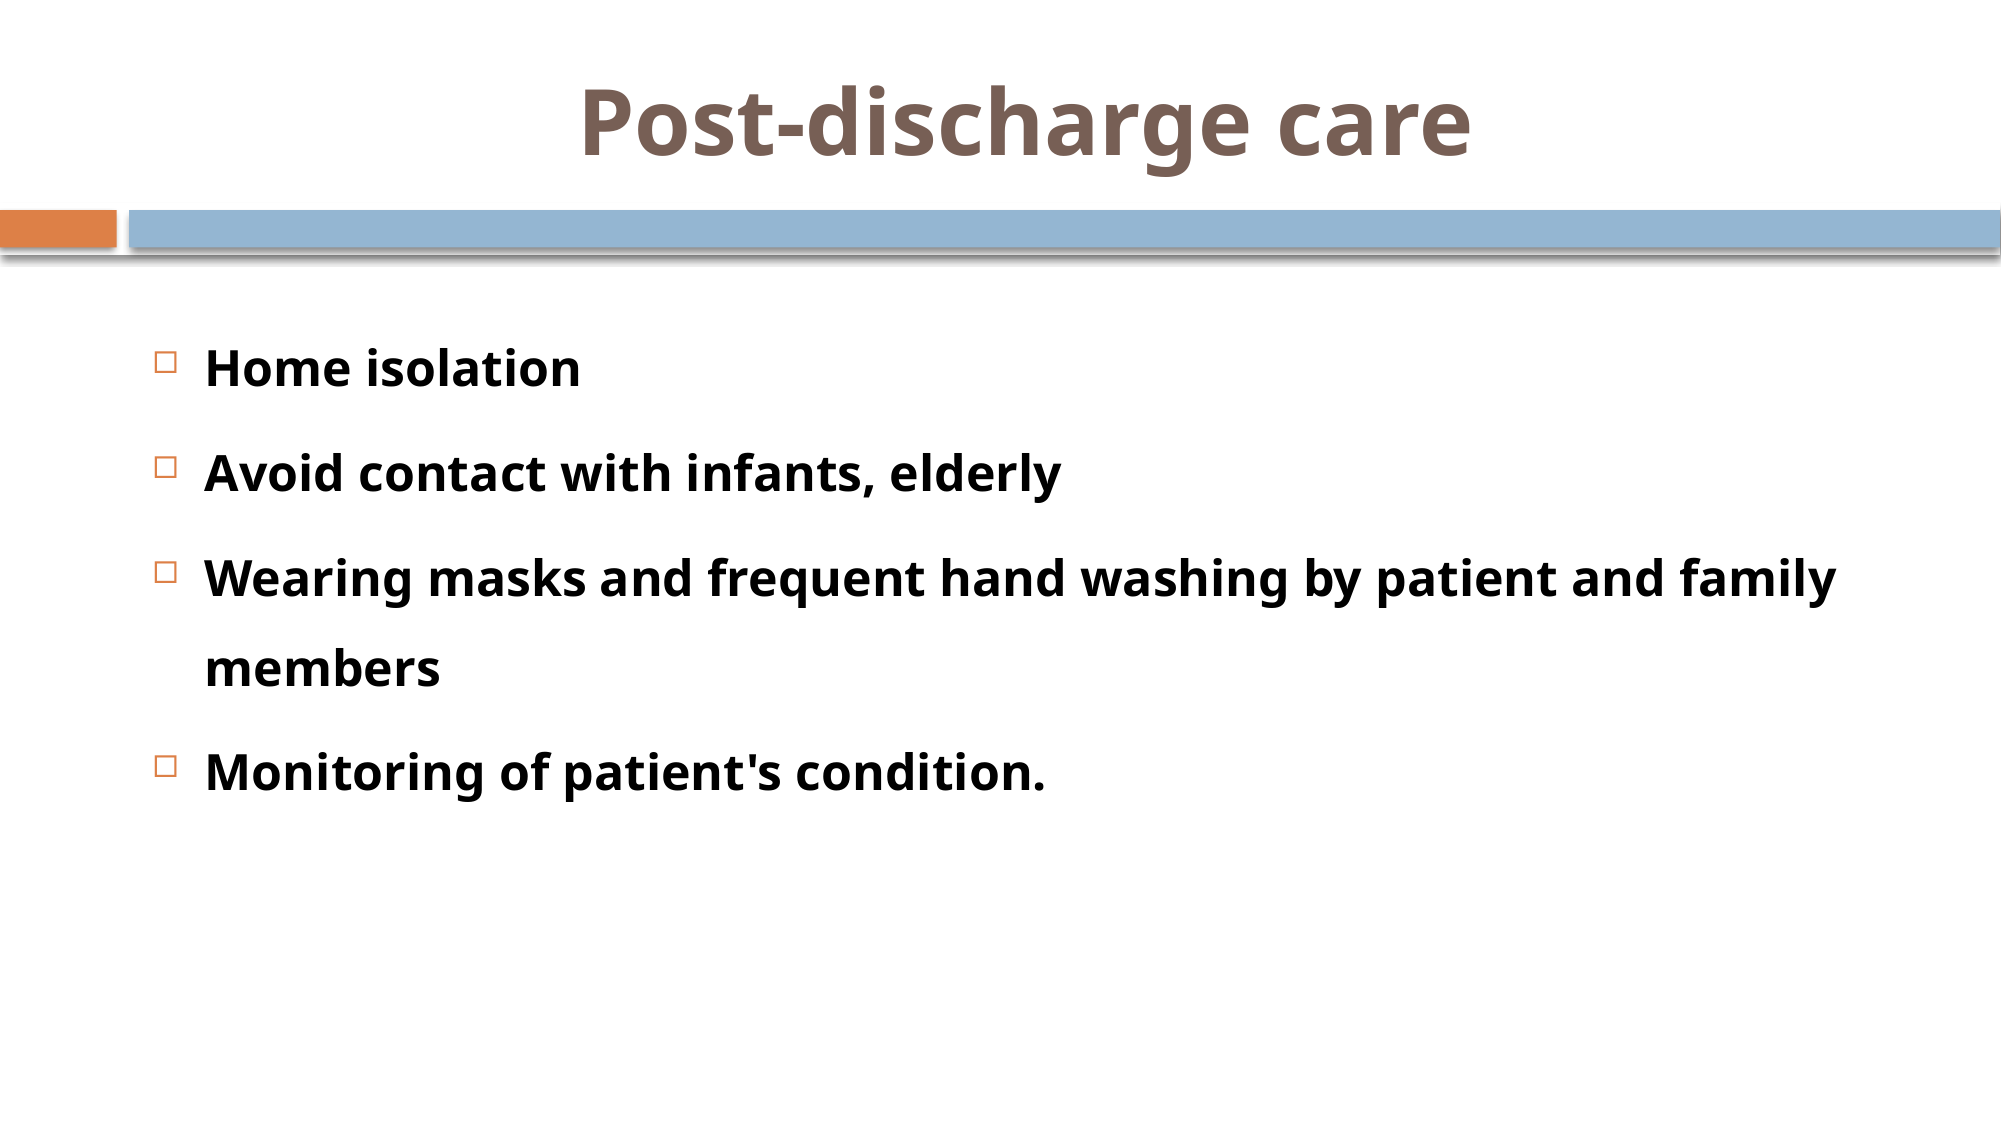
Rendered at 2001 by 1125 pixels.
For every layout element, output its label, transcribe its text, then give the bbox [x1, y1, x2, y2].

list Home isolation Avoid contact with infants, elderly Wearing masks and frequent hand washing by patient and family members Monitoring of patient's condition. [137, 299, 1863, 921]
title Post-discharge care [133, 37, 1918, 200]
